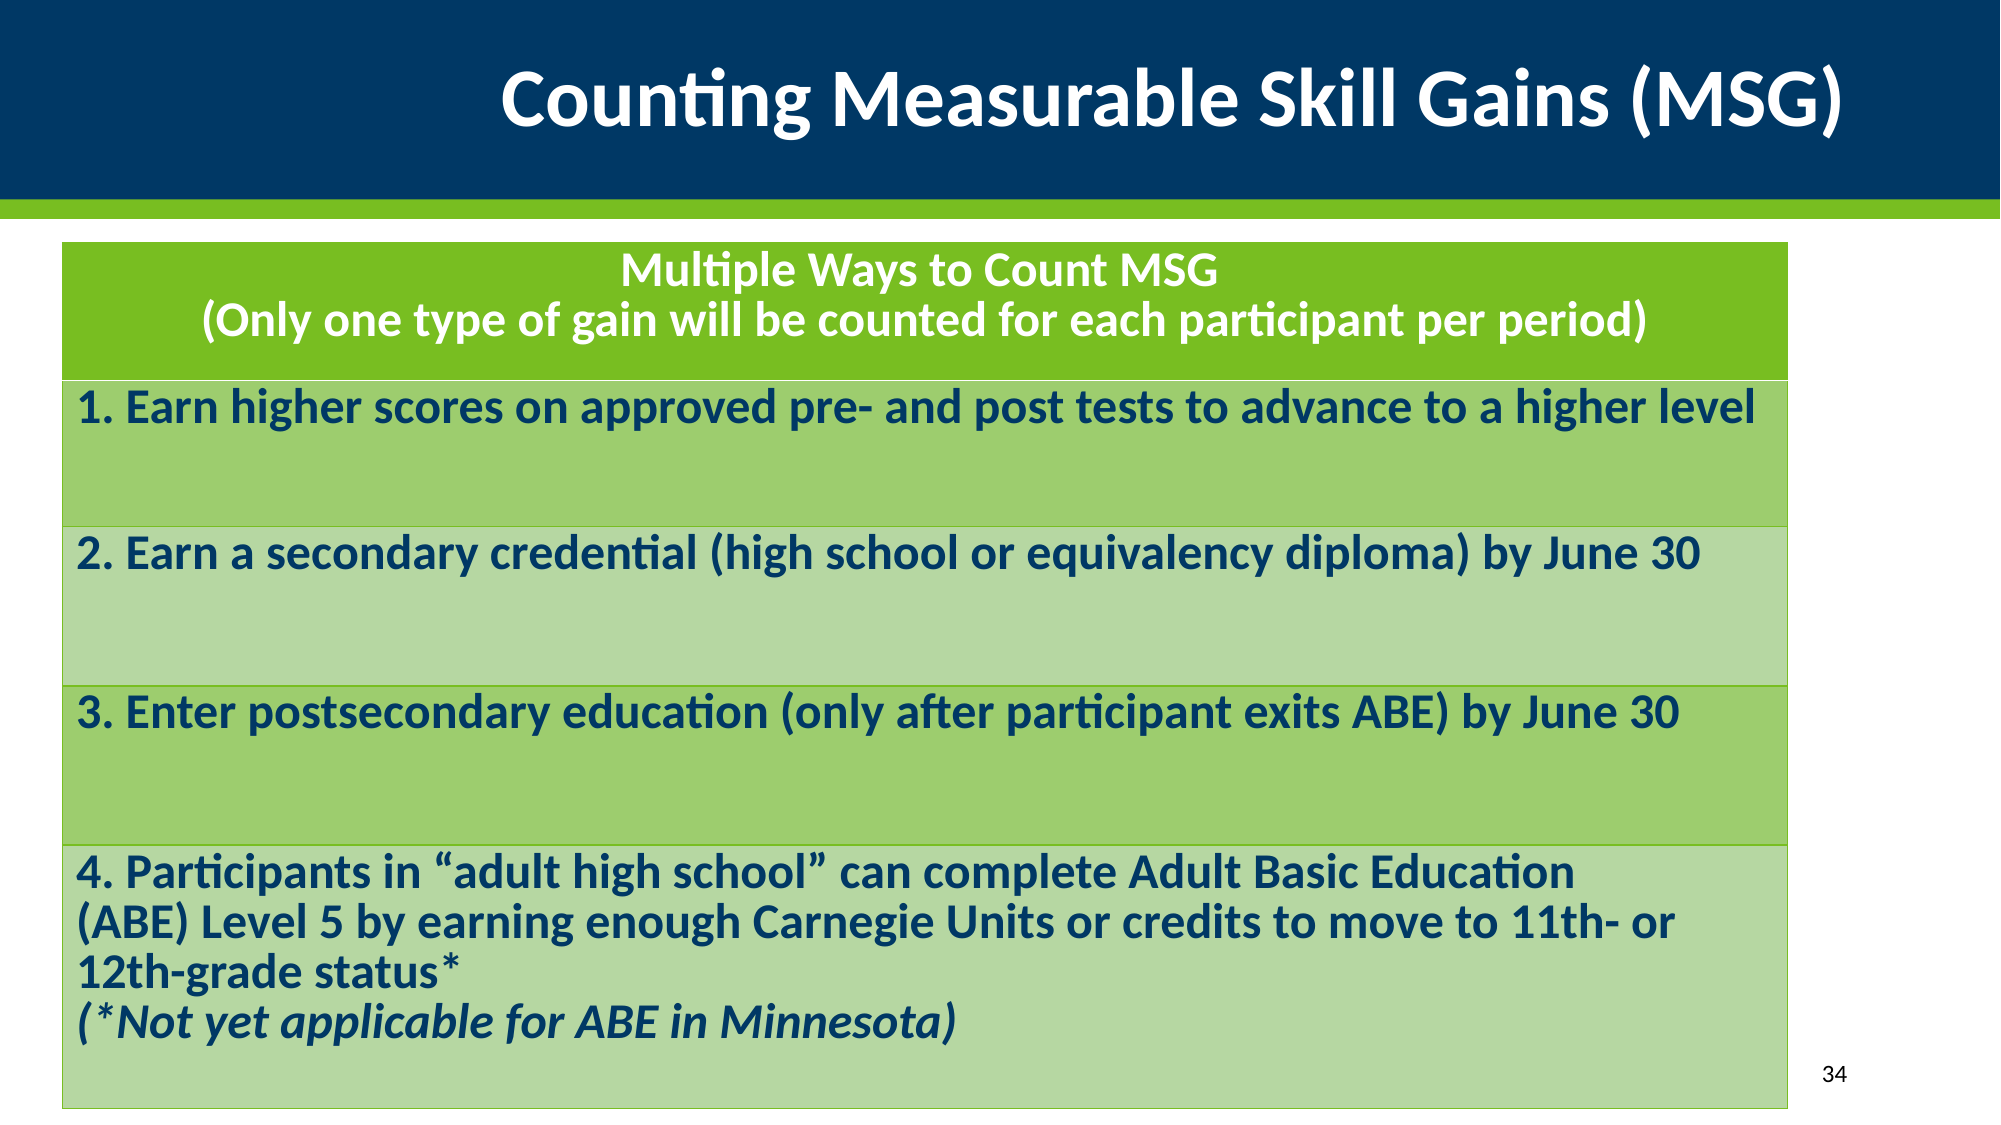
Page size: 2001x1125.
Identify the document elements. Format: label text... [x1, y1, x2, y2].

title Counting Measurable Skill Gains (MSG) [137, 24, 1863, 175]
table_cell 3. Enter postsecondary education (only after participant exits ABE) by June 30 [63, 687, 1787, 844]
table_cell 1. Earn higher scores on approved pre- and post tests to advance to a higher level [63, 381, 1787, 526]
slide_number 34 [1622, 1042, 1863, 1103]
table_cell 4. Participants in “adult high school” can complete Adult Basic Education (ABE) Level 5 by earning enough Carnegie Units or credits to move to 11th- or 12th-grade status* (*Not yet applicable for ABE in Minnesota) [63, 846, 1787, 1108]
table_cell 2. Earn a secondary credential (high school or equivalency diploma) by June 30 [63, 527, 1787, 685]
table_header Multiple Ways to Count MSG (Only one type of gain will be counted for each participant per period) [63, 244, 1787, 380]
